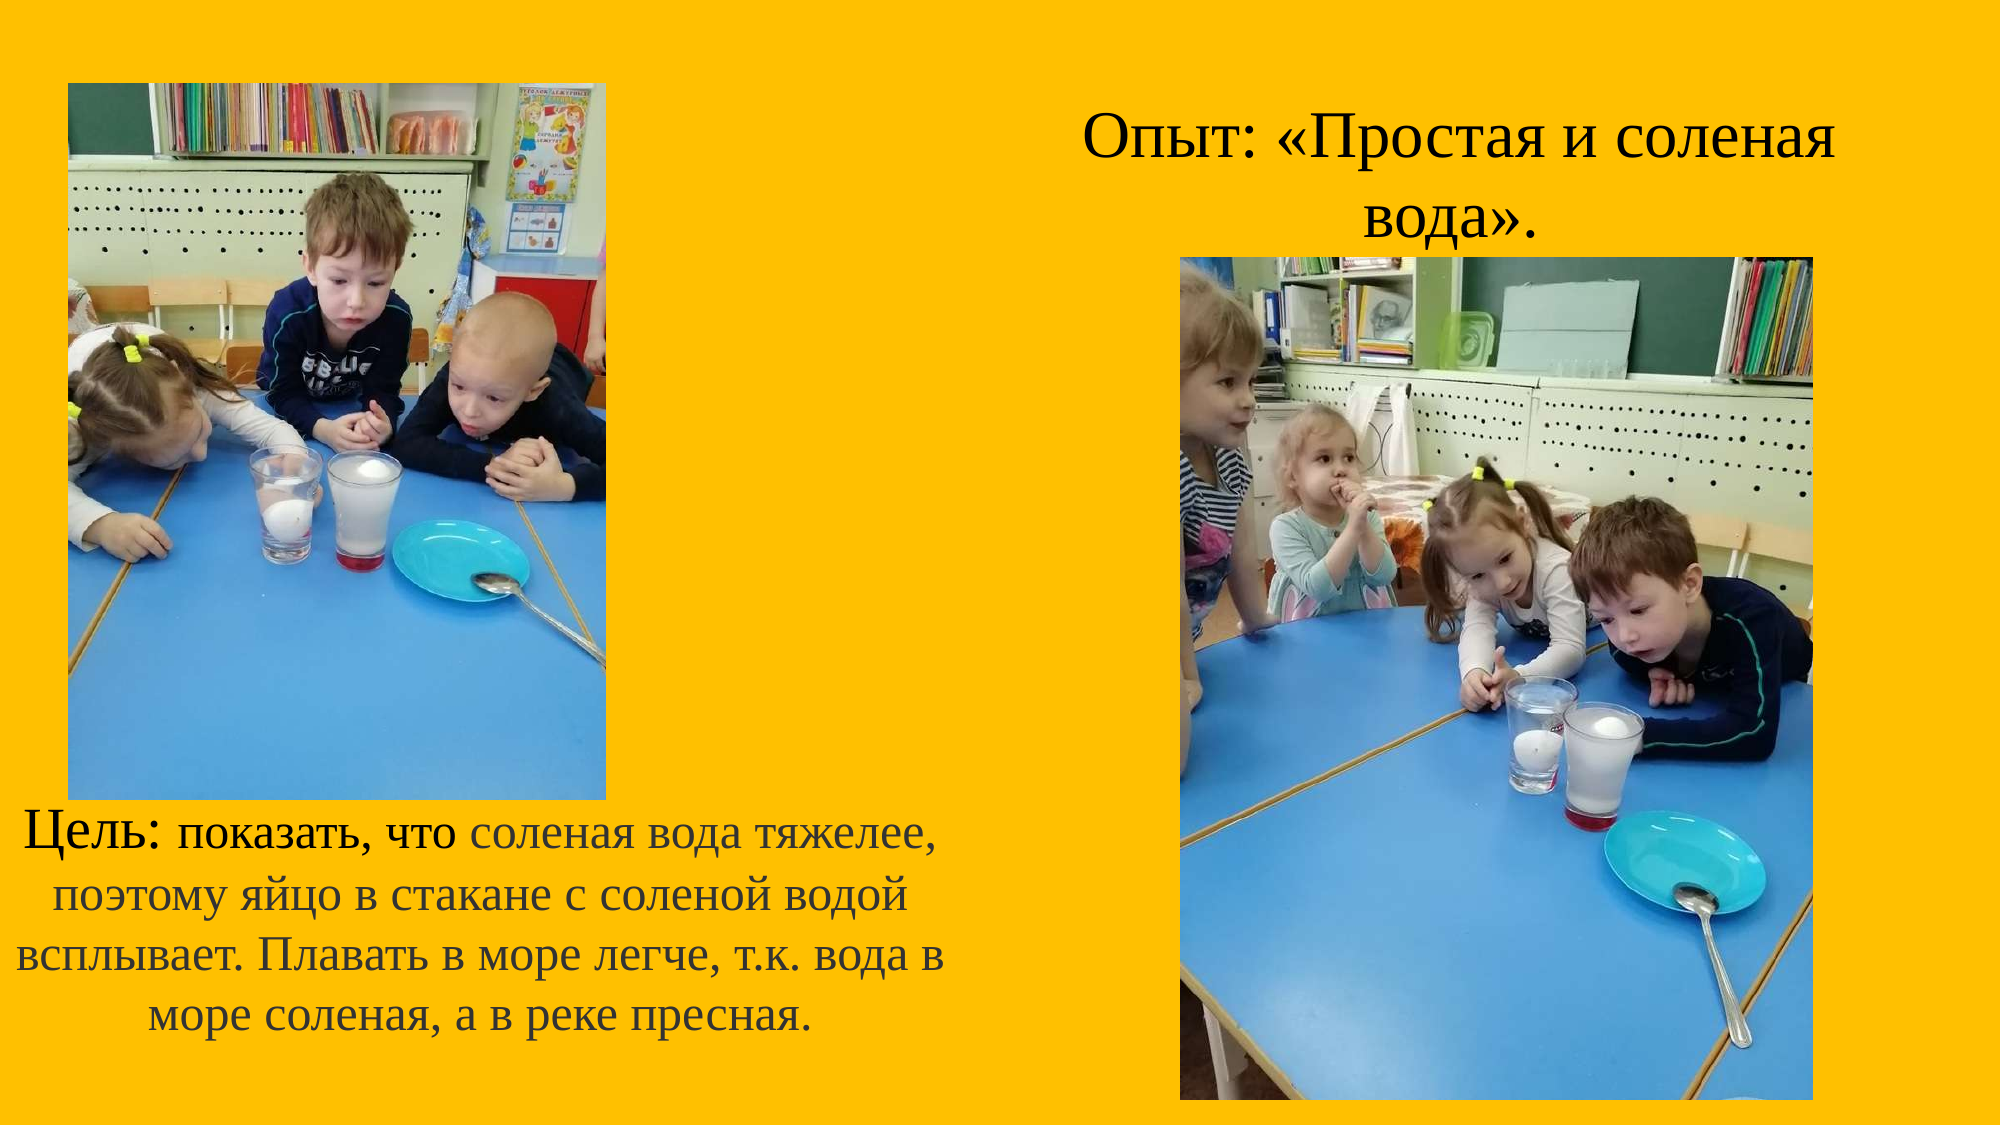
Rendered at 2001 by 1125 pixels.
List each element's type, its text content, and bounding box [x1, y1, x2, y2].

text_box Опыт: «Простая и соленая вода». [1021, 83, 1899, 259]
text_box Цель: показать, что соленая вода тяжелее, поэтому яйцо в стакане с соленой водой всплывает. Плавать в море легче, т.к. вода в море соленая, а в реке пресная. [0, 783, 961, 1048]
picture [1180, 257, 1813, 1100]
picture [68, 83, 606, 800]
